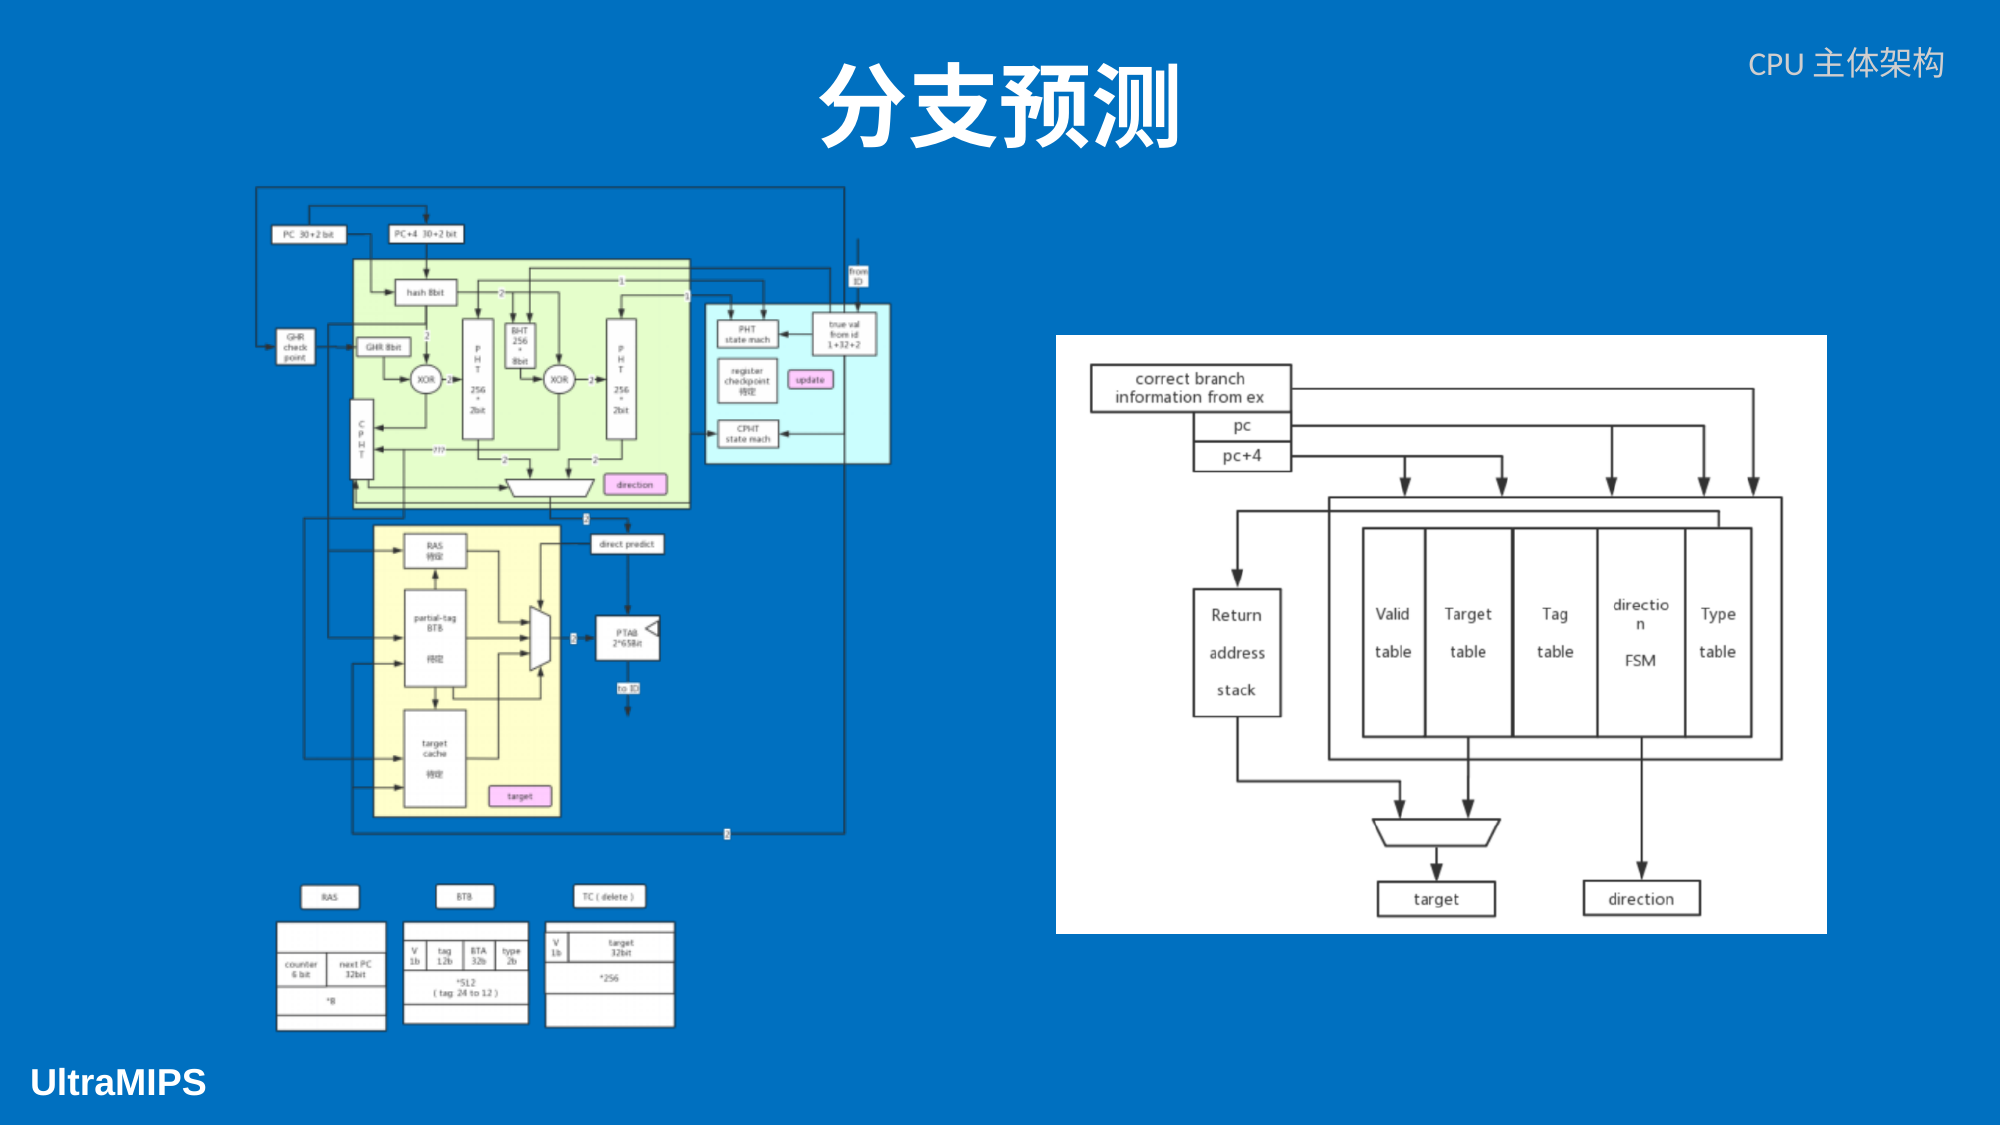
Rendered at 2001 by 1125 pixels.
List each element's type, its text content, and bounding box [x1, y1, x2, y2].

picture [1056, 335, 1827, 934]
picture [226, 157, 911, 1051]
text_box UltraMIPS [15, 1050, 313, 1111]
text_box CPU主体架构 [1733, 34, 1970, 89]
title 分支预测 [137, 1, 1863, 220]
